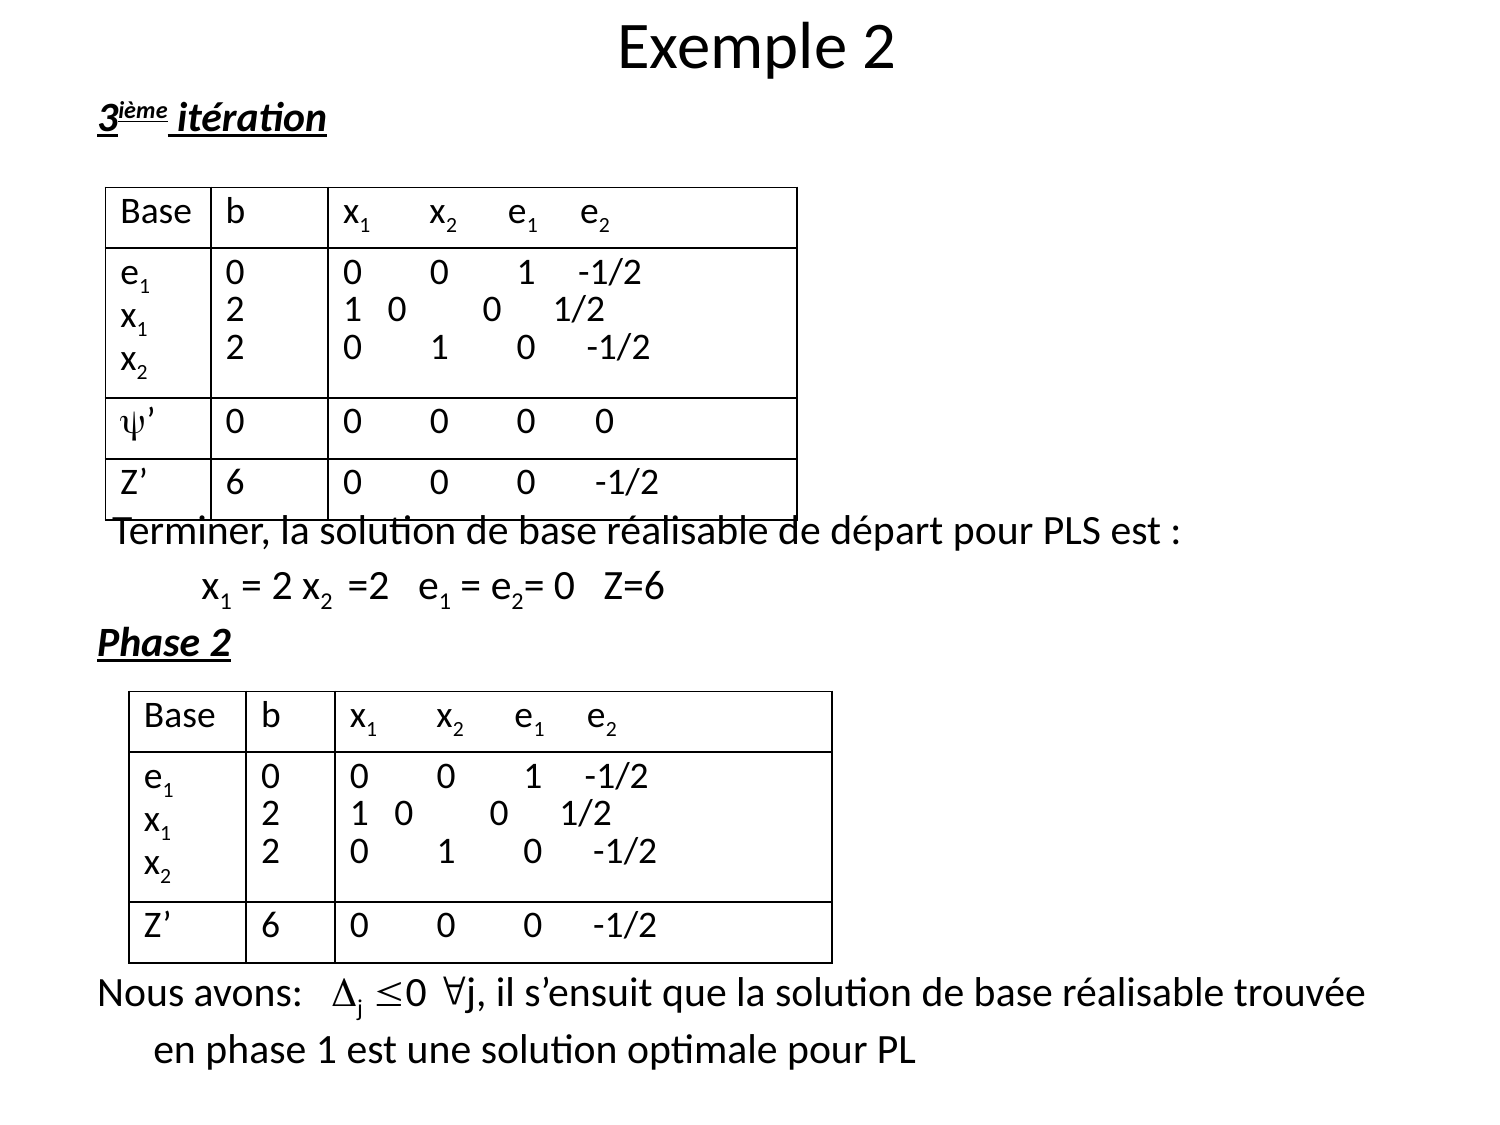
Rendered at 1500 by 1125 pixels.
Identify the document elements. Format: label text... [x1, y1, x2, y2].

table_cell 0 2 2 [247, 753, 334, 901]
table_header x1 x2 e1 e2 [336, 692, 831, 751]
table_cell 0 0 1 -1/2 0 0 1/2 0 1 0 -1/2 [336, 753, 831, 901]
table_cell 0 0 1 -1/2 0 0 1/2 0 1 0 -1/2 [329, 249, 796, 397]
title Exemple 2 [82, 0, 1432, 82]
table_cell ’ [106, 399, 210, 458]
table_header x1 x2 e1 e2 [329, 188, 796, 247]
table_header b [247, 692, 334, 751]
table_cell e1 x1 x2 [130, 753, 245, 901]
table_cell 6 [247, 903, 334, 962]
list 3ième itération Terminer, la solution de base réalisable de départ pour PLS est : x1 = 2 x2 =2 e1 = e2= 0 Z=6 Phase 2 Nous avons: j 0 j, il s’ensuit que la solution de base réalisable trouvée en phase 1 est une solution optimale pour PL [82, 82, 1432, 1079]
table_cell e1 x1 x2 [106, 249, 210, 397]
table_cell 0 0 0 0 [329, 399, 796, 458]
table_header Base [106, 188, 210, 247]
table_header Base [130, 692, 245, 751]
table_cell Z’ [130, 903, 245, 962]
table_cell Z’ [106, 460, 210, 519]
table_header b [212, 188, 327, 247]
table_cell 0 0 0 -1/2 [329, 460, 796, 519]
table_cell 0 0 0 -1/2 [336, 903, 831, 962]
table_cell 0 2 2 [212, 249, 327, 397]
table_cell 6 [212, 460, 327, 519]
table_cell 0 [212, 399, 327, 458]
